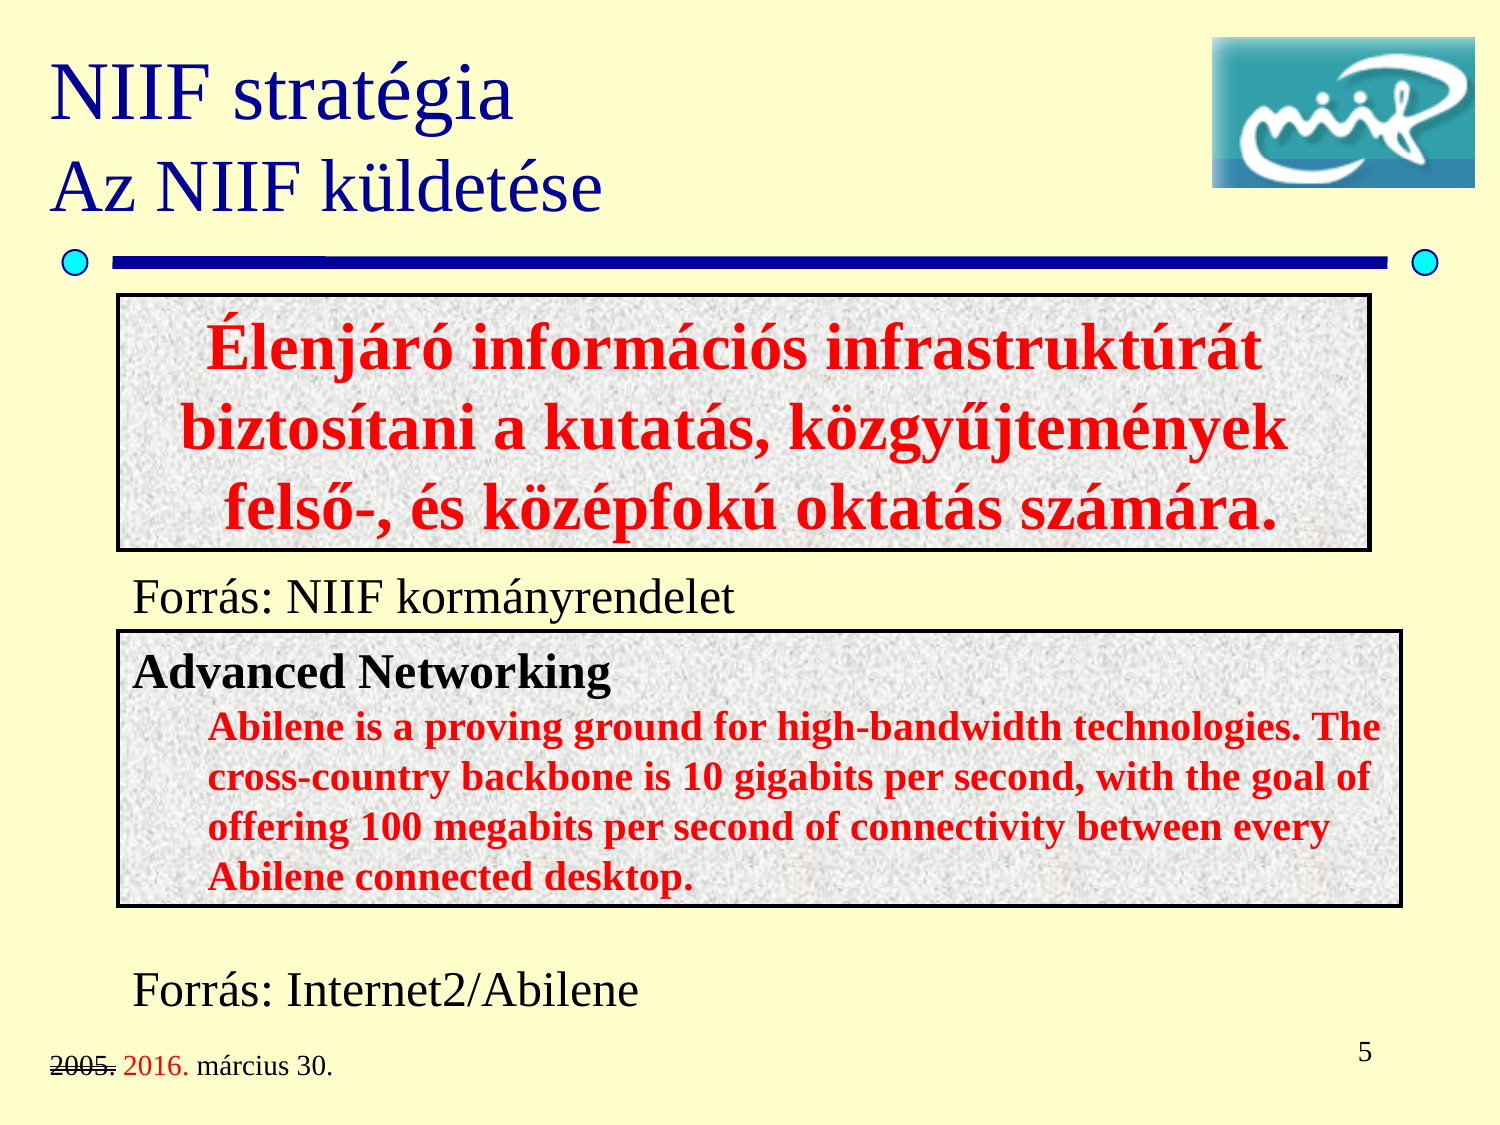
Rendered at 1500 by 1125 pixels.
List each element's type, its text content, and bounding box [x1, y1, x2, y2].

title NIIF stratégia Az NIIF küldetése [34, 37, 1273, 225]
text_box Advanced Networking Abilene is a proving ground for high-bandwidth technologies. The cross-country backbone is 10 gigabits per second, with the goal of offering 100 megabits per second of connectivity between every Abilene connected desktop. [117, 631, 1402, 906]
text_box Forrás: Internet2/Abilene [117, 948, 655, 1024]
picture [1273, 37, 1475, 188]
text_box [117, 295, 1370, 632]
